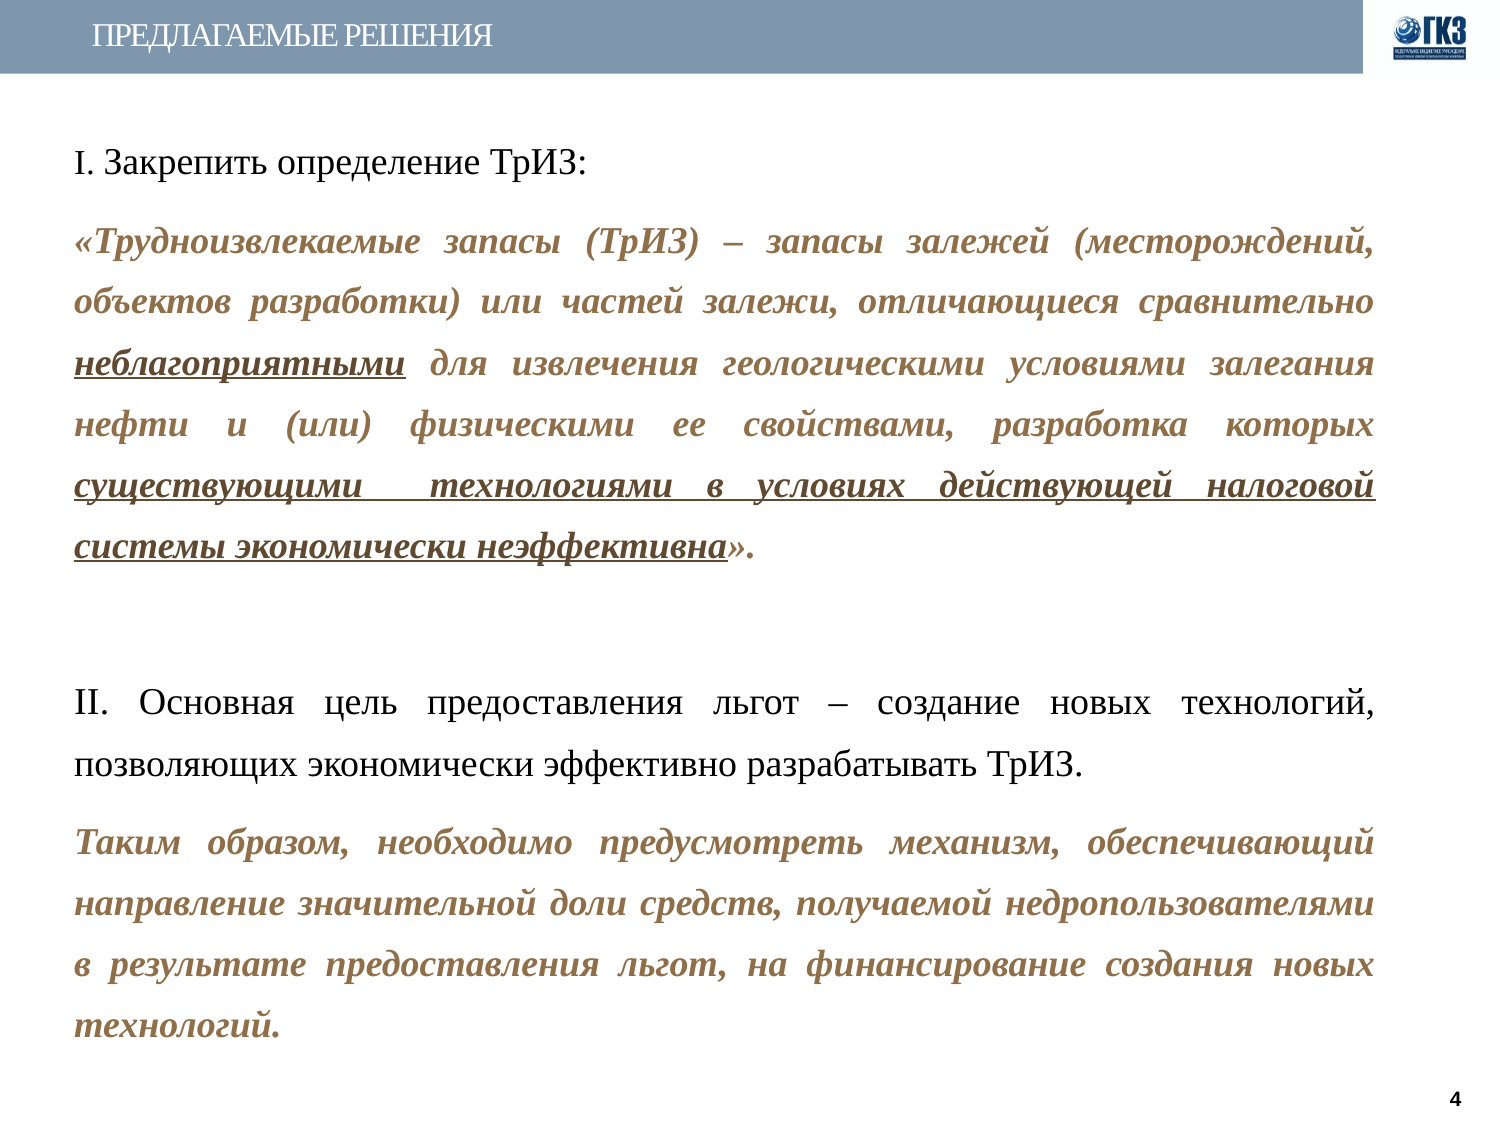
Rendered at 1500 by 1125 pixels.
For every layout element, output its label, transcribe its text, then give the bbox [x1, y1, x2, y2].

list I. Закрепить определение ТрИЗ: «Трудноизвлекаемые запасы (ТрИЗ) – запасы залежей (месторождений, объектов разработки) или частей залежи, отличающиеся сравнительно неблагоприятными для извлечения геологическими условиями залегания нефти и (или) физическими ее свойствами, разработка которых существующими технологиями в условиях действующей налоговой системы экономически неэффективна». II. Основная цель предоставления льгот – создание новых технологий, позволяющих экономически эффективно разрабатывать ТрИЗ. Таким образом, необходимо предусмотреть механизм, обеспечивающий направление значительной доли средств, получаемой недропользователями в результате предоставления льгот, на финансирование создания новых технологий. [41, 113, 1392, 1059]
title ПРЕДЛАГАЕМЫЕ РЕШЕНИЯ [76, 0, 1427, 67]
picture [1363, 0, 1500, 79]
slide_number 4 [1435, 1071, 1499, 1125]
